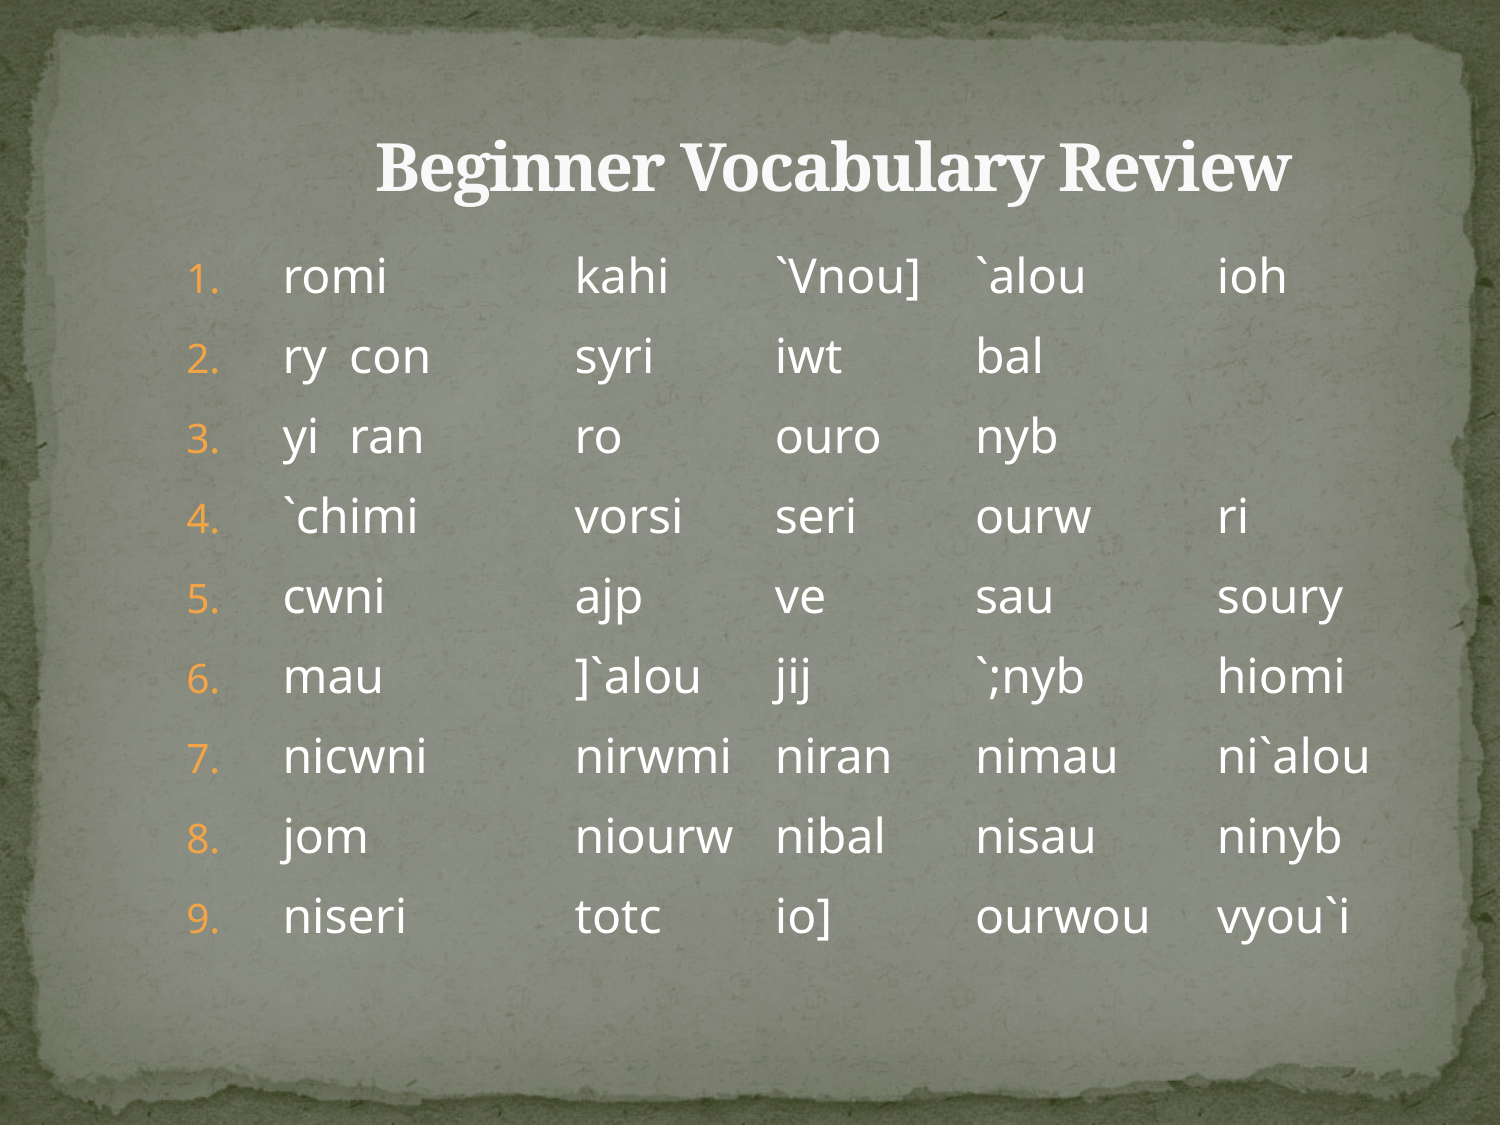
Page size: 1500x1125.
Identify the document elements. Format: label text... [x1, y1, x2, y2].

title Beginner Vocabulary Review [360, 93, 1440, 213]
list romi kahi `Vnou] `alou ioh ry con syri iwt bal yi ran ro ouro nyb `chimi vorsi seri ourw ri cwni ajp ve sau soury mau ]`alou jij `;nyb hiomi nicwni nirwmi niran nimau ni`alou jom niourw nibal nisau ninyb niseri totc io] ourwou vyou`i [162, 237, 1500, 963]
